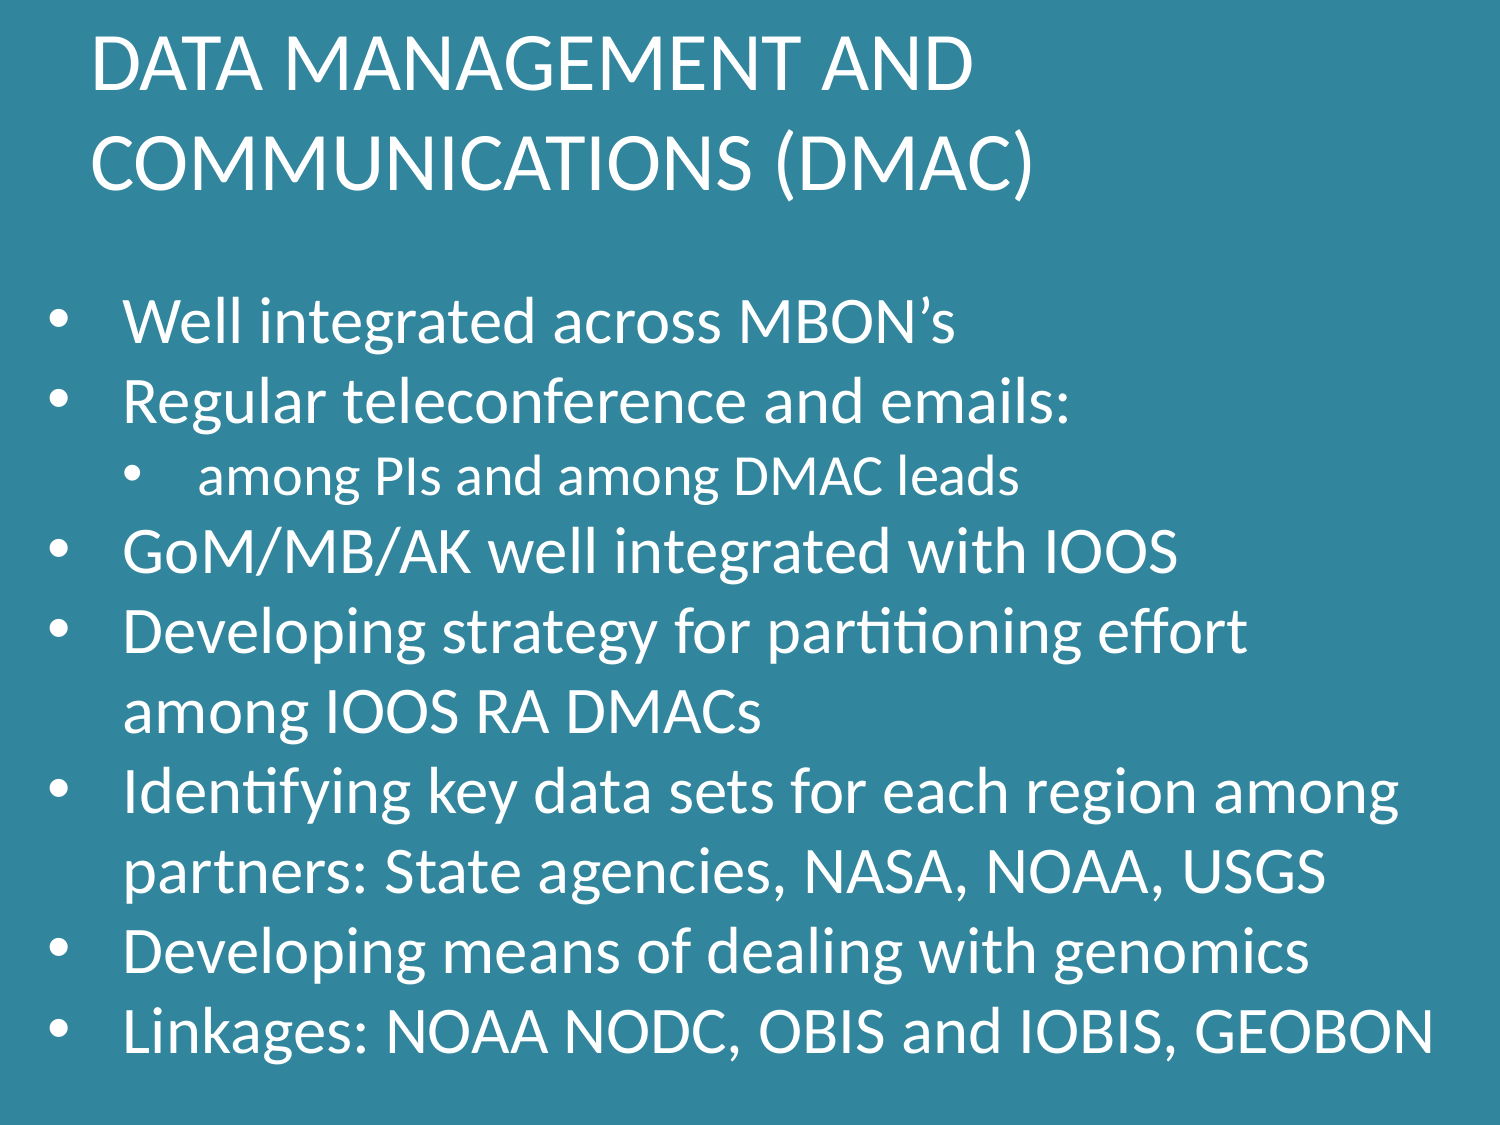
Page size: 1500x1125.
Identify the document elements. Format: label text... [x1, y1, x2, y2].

text_box Well integrated across MBON’s Regular teleconference and emails: among PIs and among DMAC leads GoM/MB/AK well integrated with IOOS Developing strategy for partitioning effort among IOOS RA DMACs Identifying key data sets for each region among partners: State agencies, NASA, NOAA, USGS Developing means of dealing with genomics Linkages: NOAA NODC, OBIS and IOBIS, GEOBON [33, 269, 1463, 1125]
title Data Management And Communications (DMAC) [75, 0, 1450, 224]
